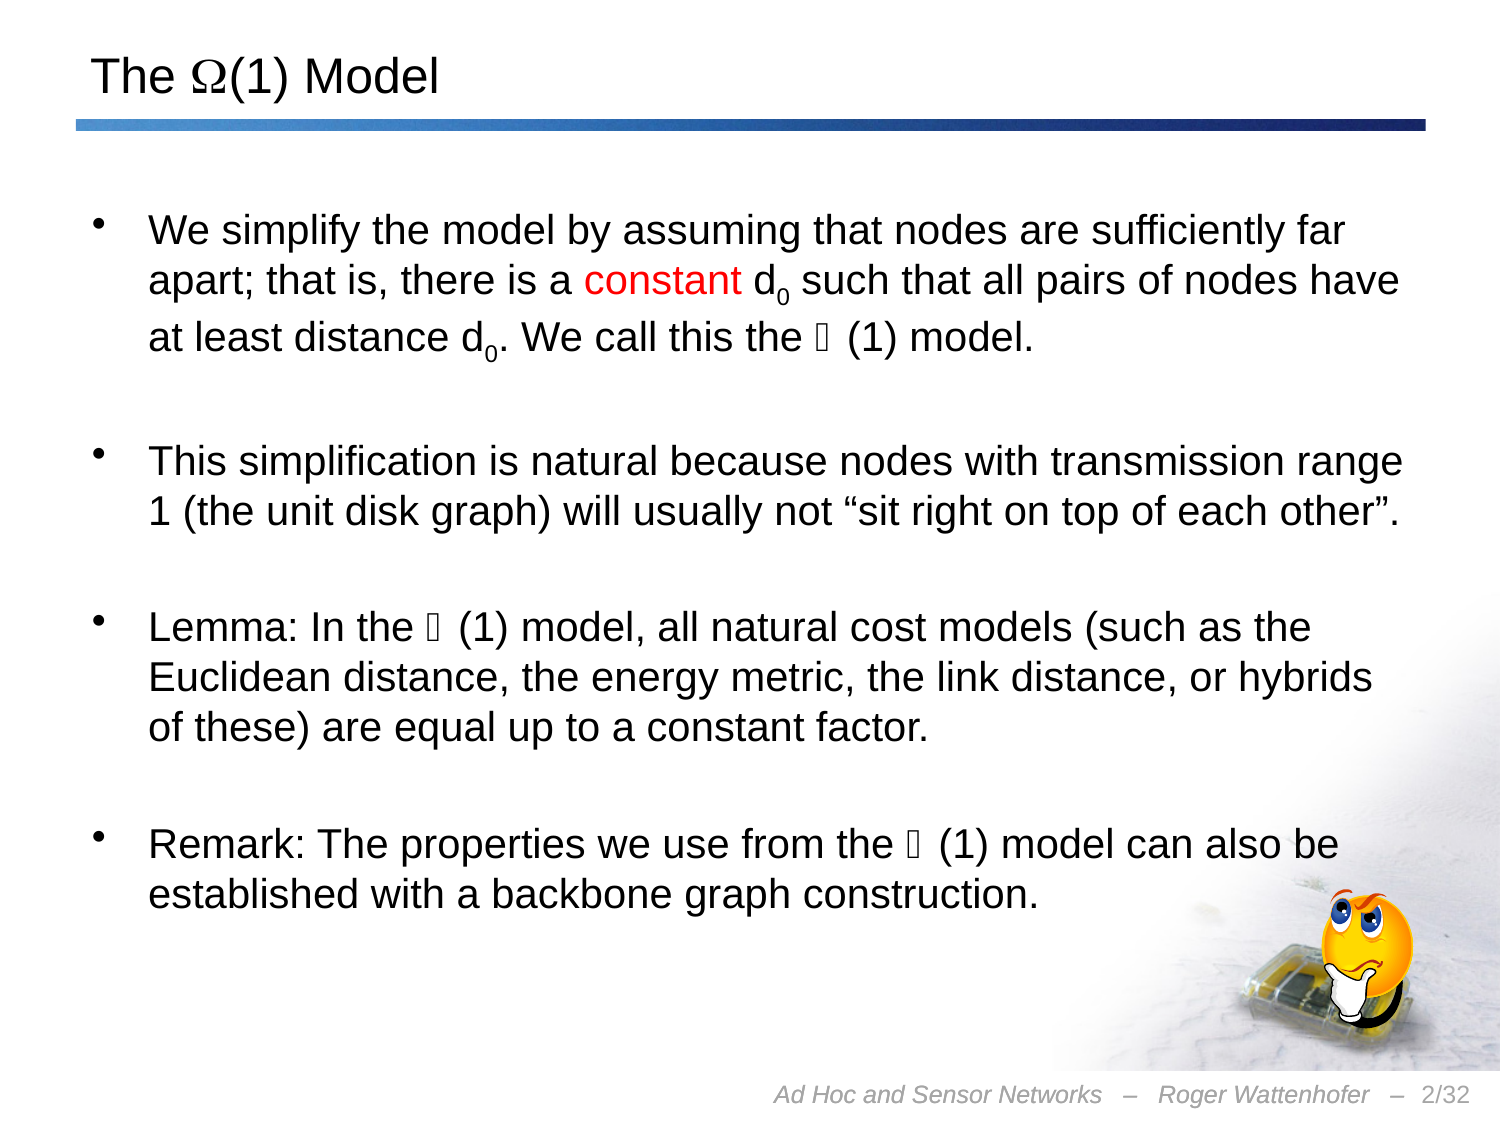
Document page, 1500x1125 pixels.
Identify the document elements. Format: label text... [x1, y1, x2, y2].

picture [75, 119, 1426, 131]
title The (1) Model [74, 32, 1426, 114]
list We simplify the model by assuming that nodes are sufficiently far apart; that is, there is a constant d0 such that all pairs of nodes have at least distance d0. We call this the (1) model. This simplification is natural because nodes with transmission range 1 (the unit disk graph) will usually not “sit right on top of each other”. Lemma: In the (1) model, all natural cost models (such as the Euclidean distance, the energy metric, the link distance, or hybrids of these) are equal up to a constant factor. Remark: The properties we use from the (1) model can also be established with a backbone graph construction. [76, 136, 1424, 1013]
picture [1052, 566, 1500, 1071]
